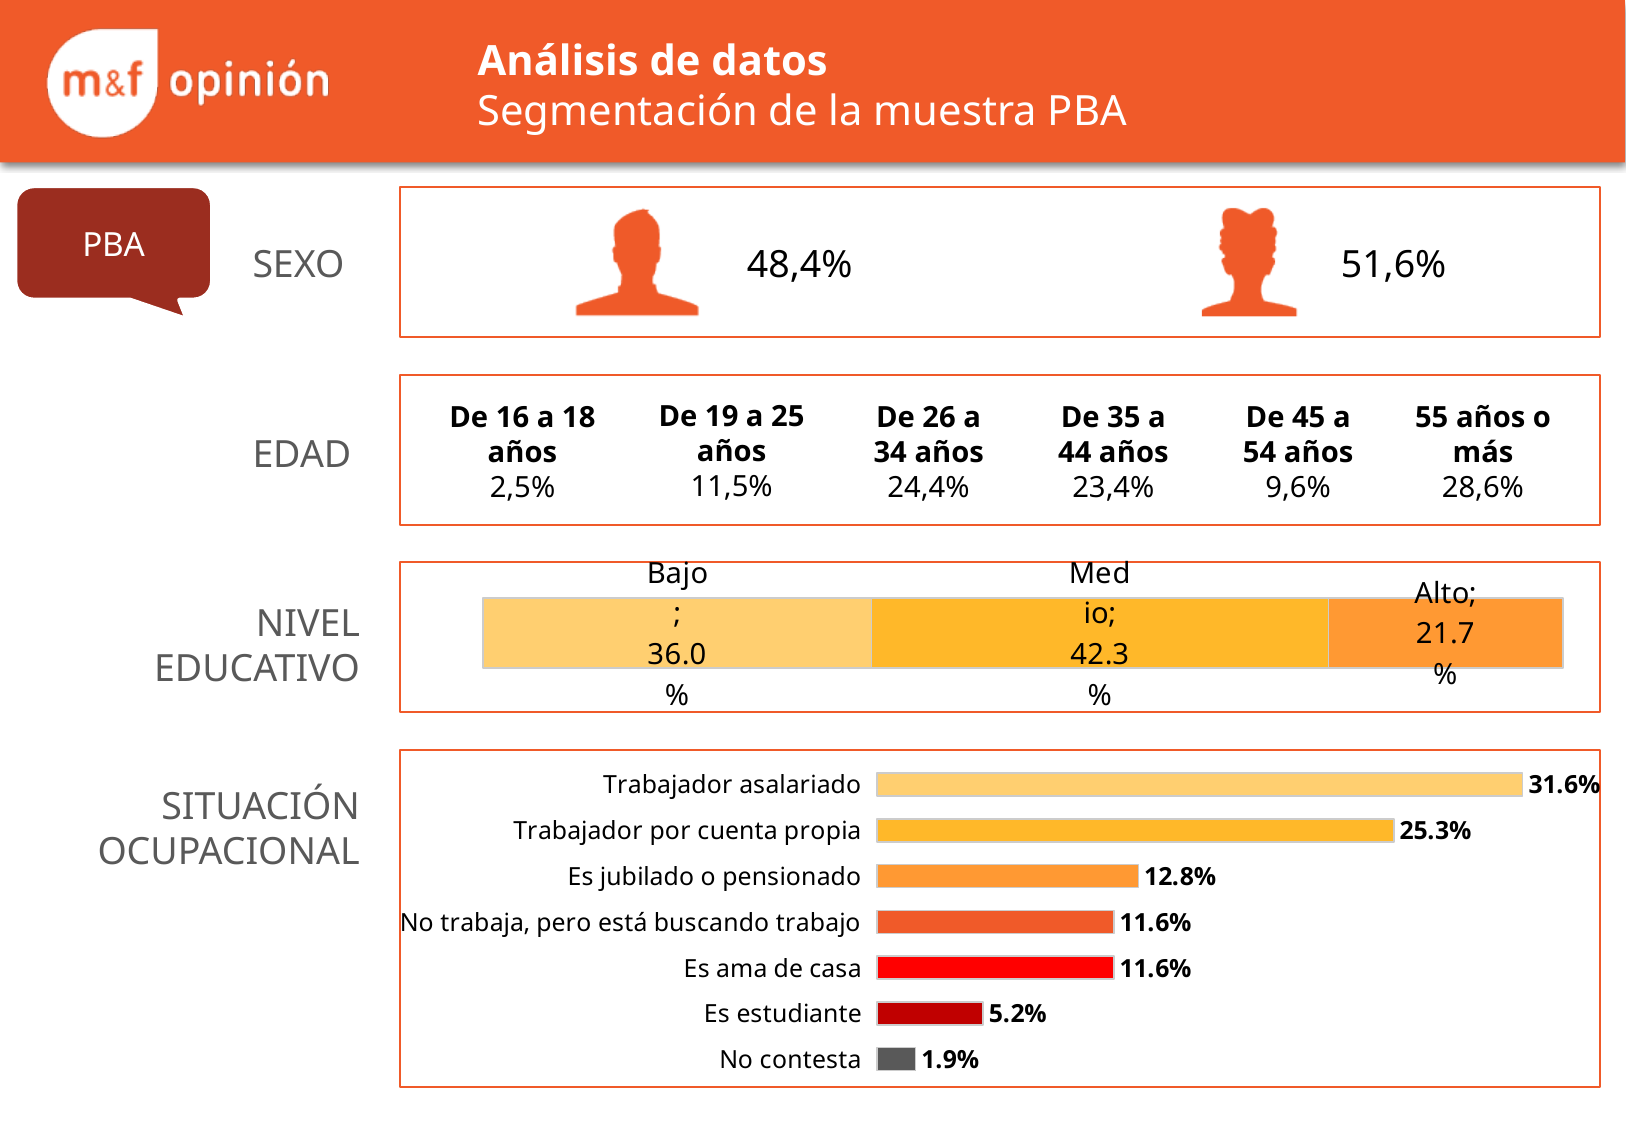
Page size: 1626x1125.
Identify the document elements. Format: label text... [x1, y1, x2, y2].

text_box 55 años o más 28,6% [1397, 391, 1569, 511]
text_box De 35 a 44 años 23,4% [1028, 391, 1199, 511]
text_box [1325, 186, 1601, 338]
text_box 51,6% [1330, 232, 1462, 292]
text_box [399, 561, 456, 713]
list SEXO [236, 236, 376, 301]
text_box [399, 374, 1601, 526]
text_box De 45 a 54 años 9,6% [1212, 391, 1384, 511]
picture [40, 24, 338, 143]
title Análisis de datos Segmentación de la muestra PBA [462, 11, 1538, 150]
list EDAD [236, 426, 376, 491]
list NIVEL EDUCATIVO [111, 641, 376, 705]
text_box PBA [14, 185, 213, 320]
list SITUACIÓN OCUPACIONAL [61, 824, 376, 888]
text_box De 26 a 34 años 24,4% [843, 391, 1014, 511]
picture [1174, 187, 1326, 338]
chart [399, 761, 1601, 1083]
text_box [399, 186, 560, 338]
picture [562, 187, 713, 338]
text_box 48,4% [732, 232, 868, 292]
text_box De 19 a 25 años 11,5% [634, 389, 830, 510]
chart [462, 544, 1596, 742]
text_box [399, 749, 1601, 761]
text_box [713, 186, 1172, 338]
text_box De 16 a 18 años 2,5% [424, 391, 621, 511]
